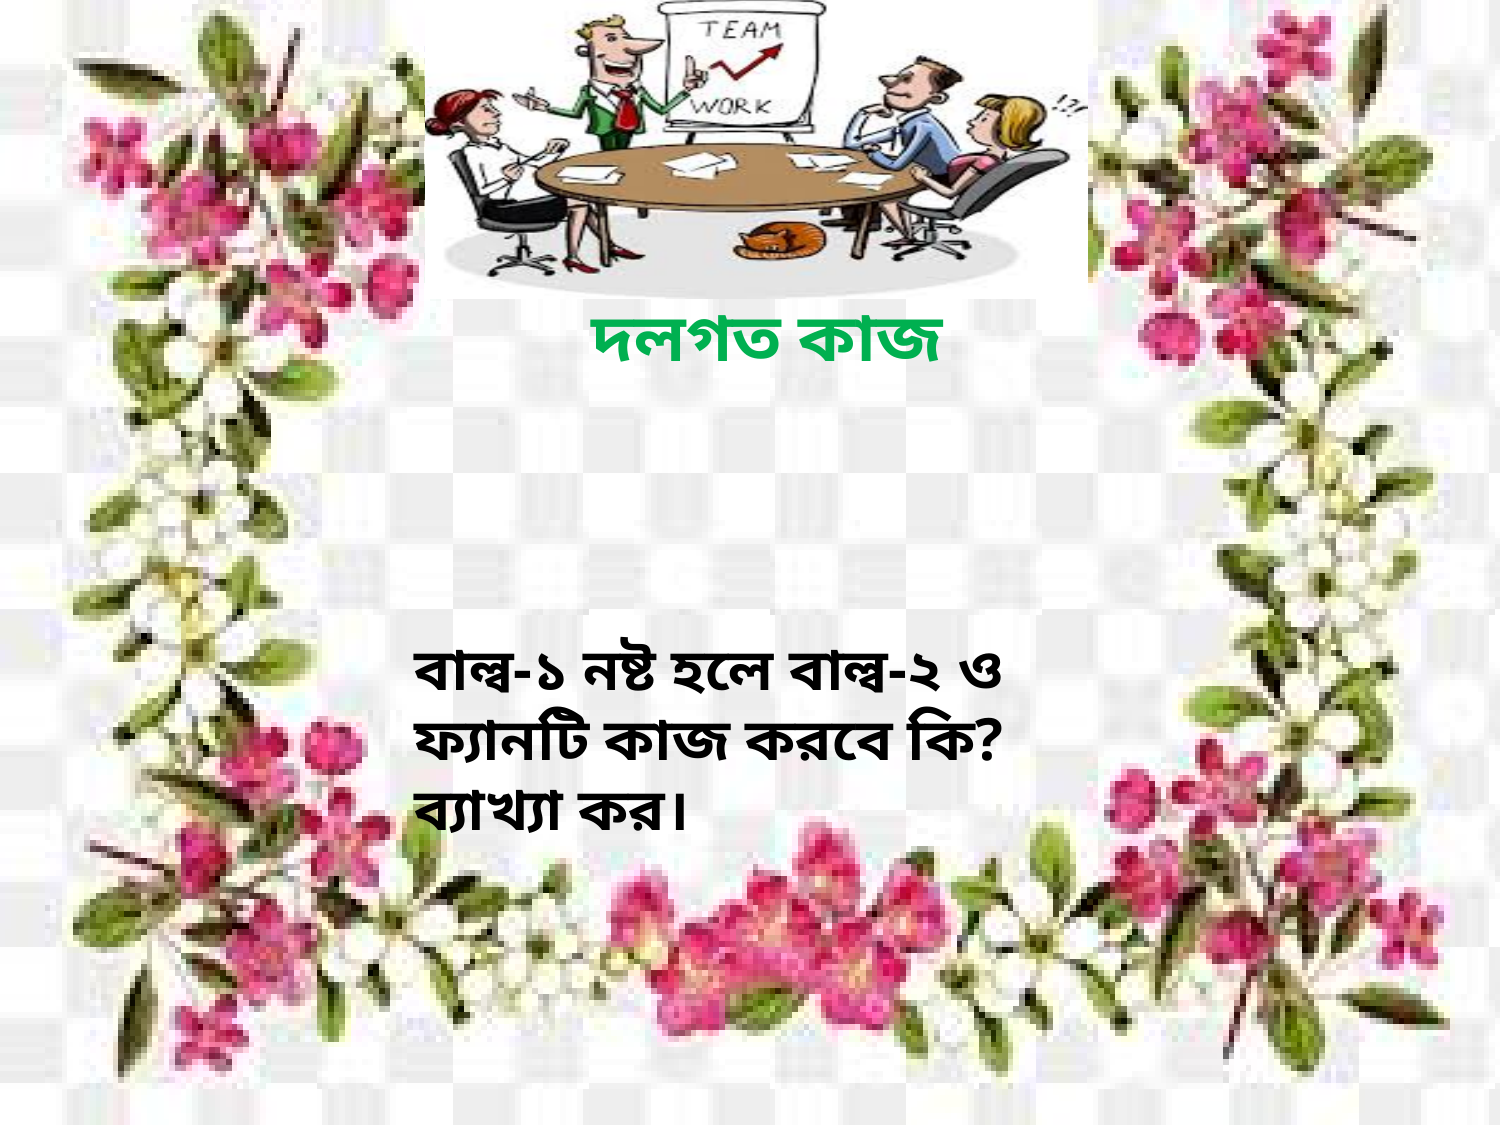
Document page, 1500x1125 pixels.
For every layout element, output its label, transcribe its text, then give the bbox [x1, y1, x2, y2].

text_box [424, 0, 1088, 384]
text_box বাল্ব-১ নষ্ট হলে বাল্ব-২ ও ফ্যানটি কাজ করবে কি? ব্যাখ্যা কর। [399, 624, 1175, 850]
picture [0, 0, 1500, 1125]
